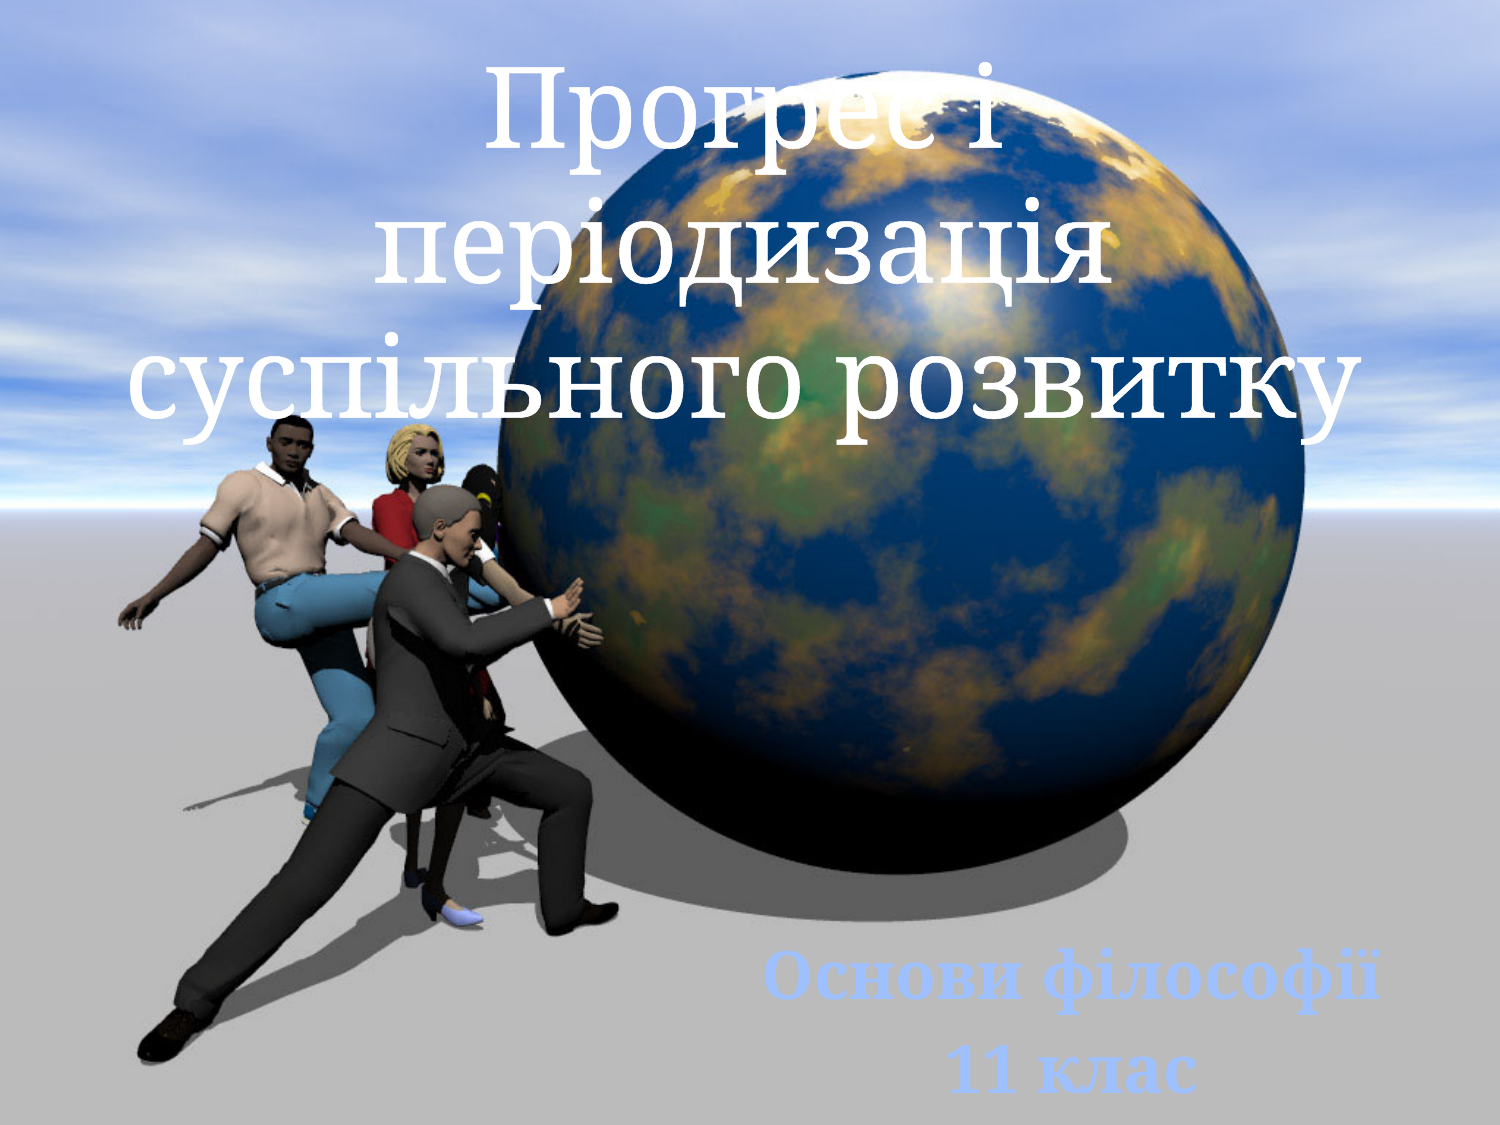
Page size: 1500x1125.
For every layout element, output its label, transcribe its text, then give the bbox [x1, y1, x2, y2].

picture [0, 0, 1500, 1125]
subtitle Основи філософії 11 клас [691, 925, 1454, 1102]
title Прогрес і періодизація суспільного розвитку [105, 116, 1381, 359]
